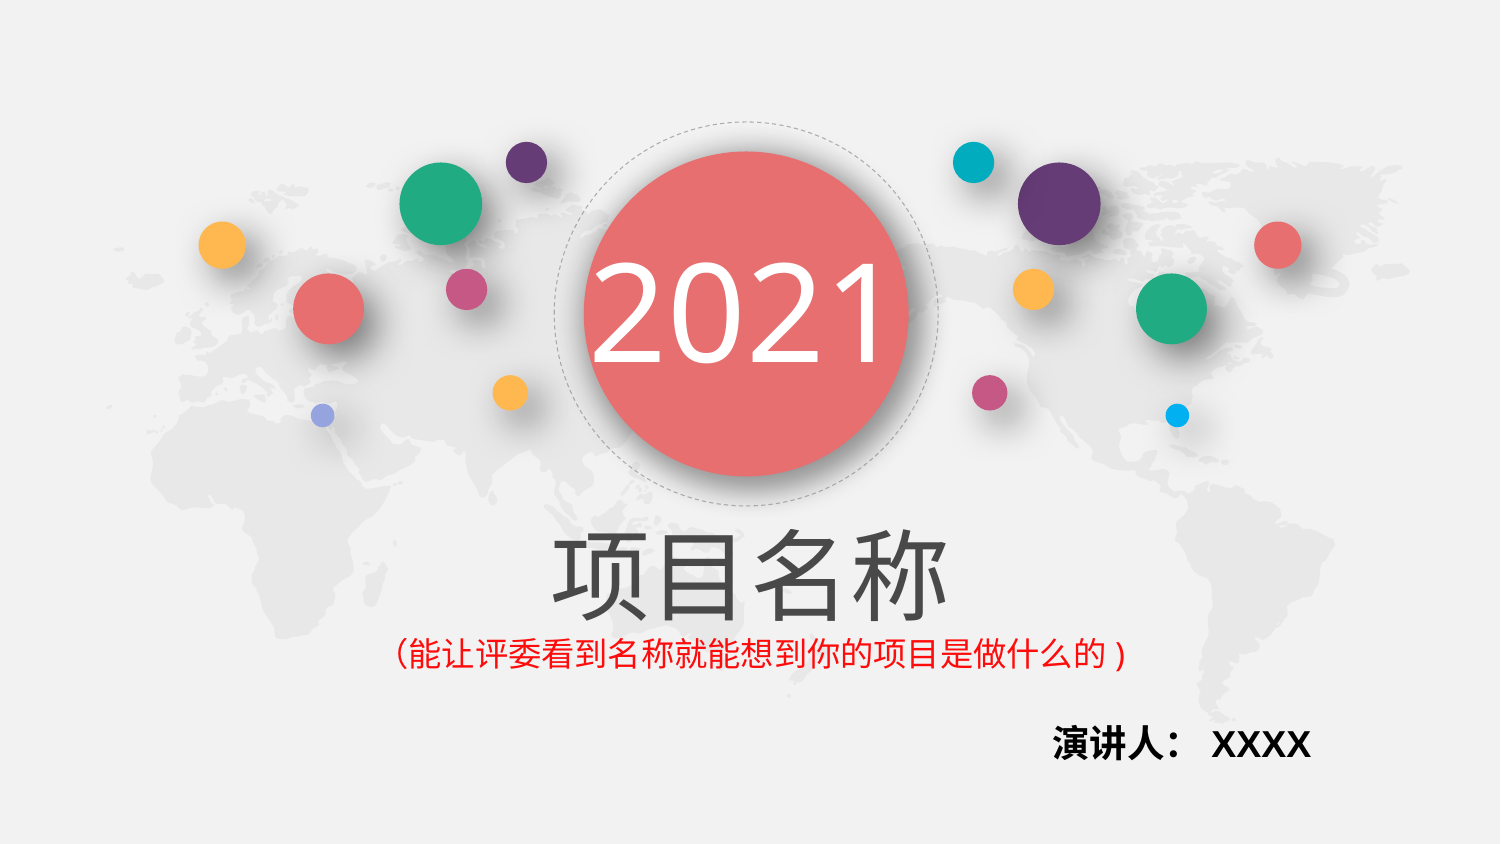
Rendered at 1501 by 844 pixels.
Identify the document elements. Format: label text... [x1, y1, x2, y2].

text_box [1163, 401, 1192, 430]
text_box [443, 266, 490, 313]
text_box [1010, 266, 1057, 313]
text_box [196, 219, 249, 272]
text_box [1133, 271, 1210, 347]
text_box [1251, 219, 1304, 272]
text_box 项目名称 （能让评委看到名称就能想到你的项目是做什么的) [350, 505, 1150, 681]
text_box [577, 119, 916, 218]
text_box [969, 372, 1010, 413]
text_box [503, 139, 550, 186]
text_box [397, 160, 485, 248]
text_box 2021 [551, 218, 941, 398]
text_box [290, 271, 367, 347]
text_box [1017, 160, 1103, 248]
text_box [490, 372, 531, 413]
text_box [571, 398, 922, 509]
text_box 演讲人：XXXX [1001, 712, 1363, 773]
text_box [308, 401, 337, 430]
text_box [950, 139, 997, 186]
